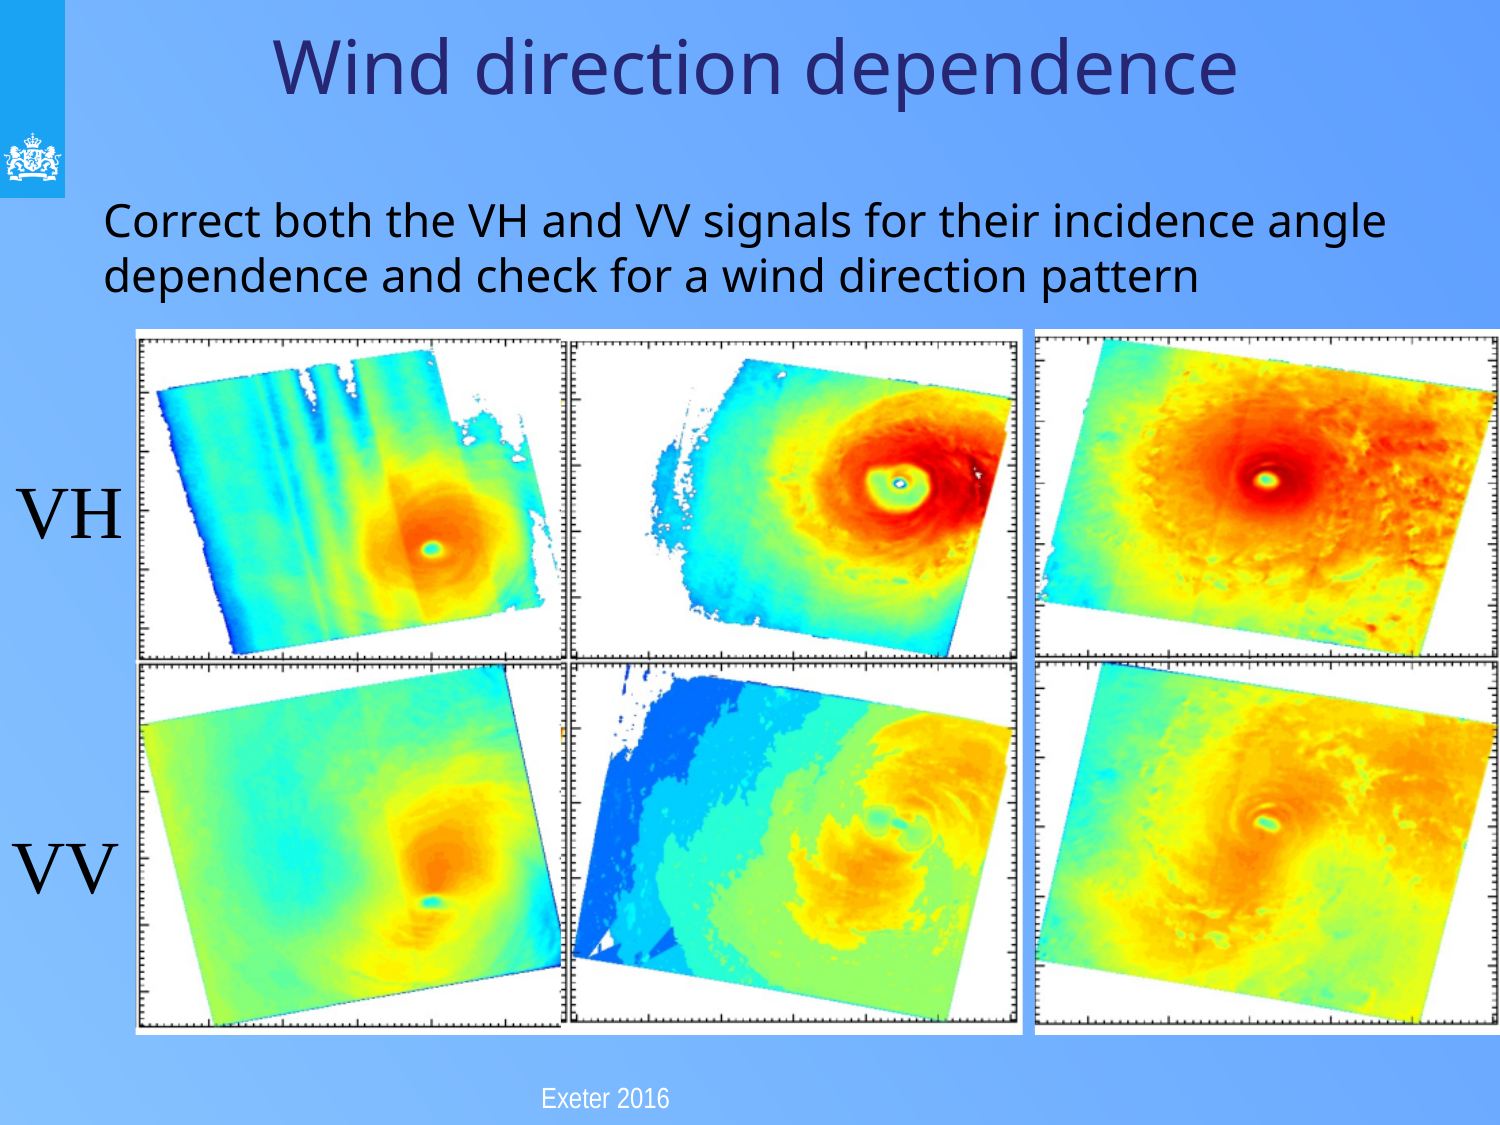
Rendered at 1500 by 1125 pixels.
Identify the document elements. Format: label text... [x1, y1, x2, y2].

text_box VH [0, 456, 130, 561]
picture [1034, 329, 1500, 1036]
footer Exeter 2016 [229, 1071, 988, 1118]
text_box Correct both the VH and VV signals for their incidence angle dependence and check for a wind direction pattern [88, 184, 1459, 310]
text_box VV [0, 810, 130, 916]
picture [0, 0, 65, 198]
title Wind direction dependence [96, 6, 1448, 136]
picture [135, 329, 1023, 1036]
